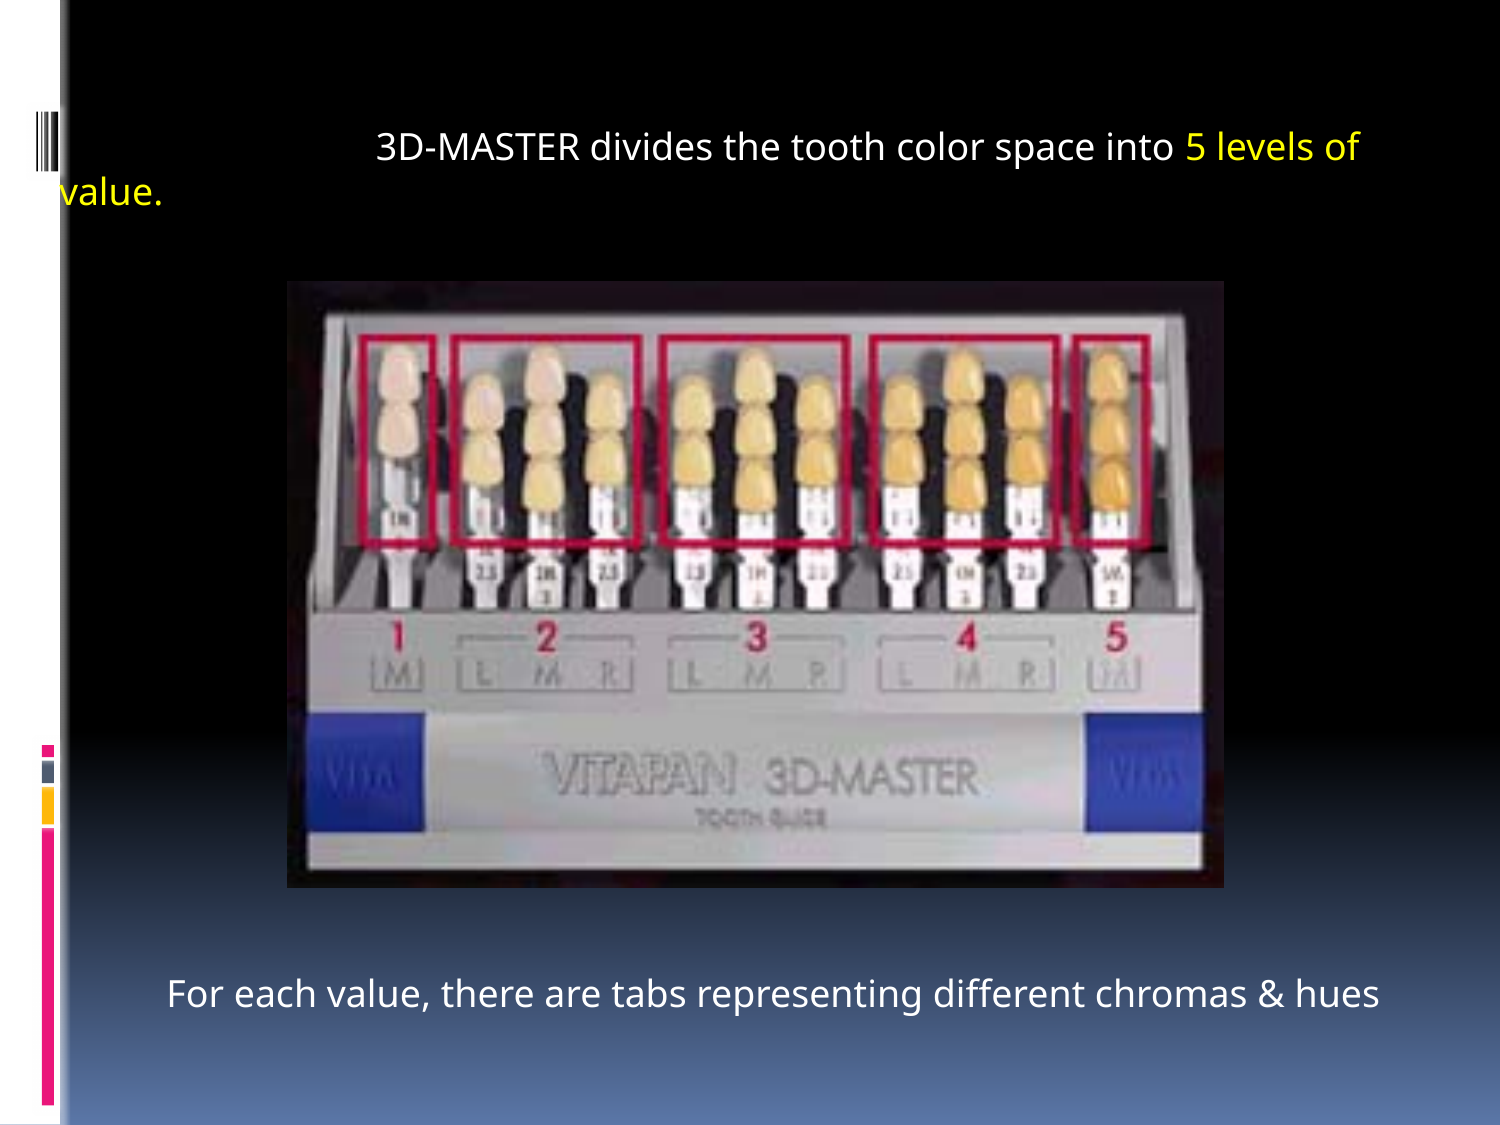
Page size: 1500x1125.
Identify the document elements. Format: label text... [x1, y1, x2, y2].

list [287, 281, 1225, 888]
text_box VITAPAN 3D-MASTER divides the tooth color space into 5 levels of value. [44, 115, 1413, 221]
text_box For each value, there are tabs representing different chromas & hues [151, 962, 1397, 1068]
